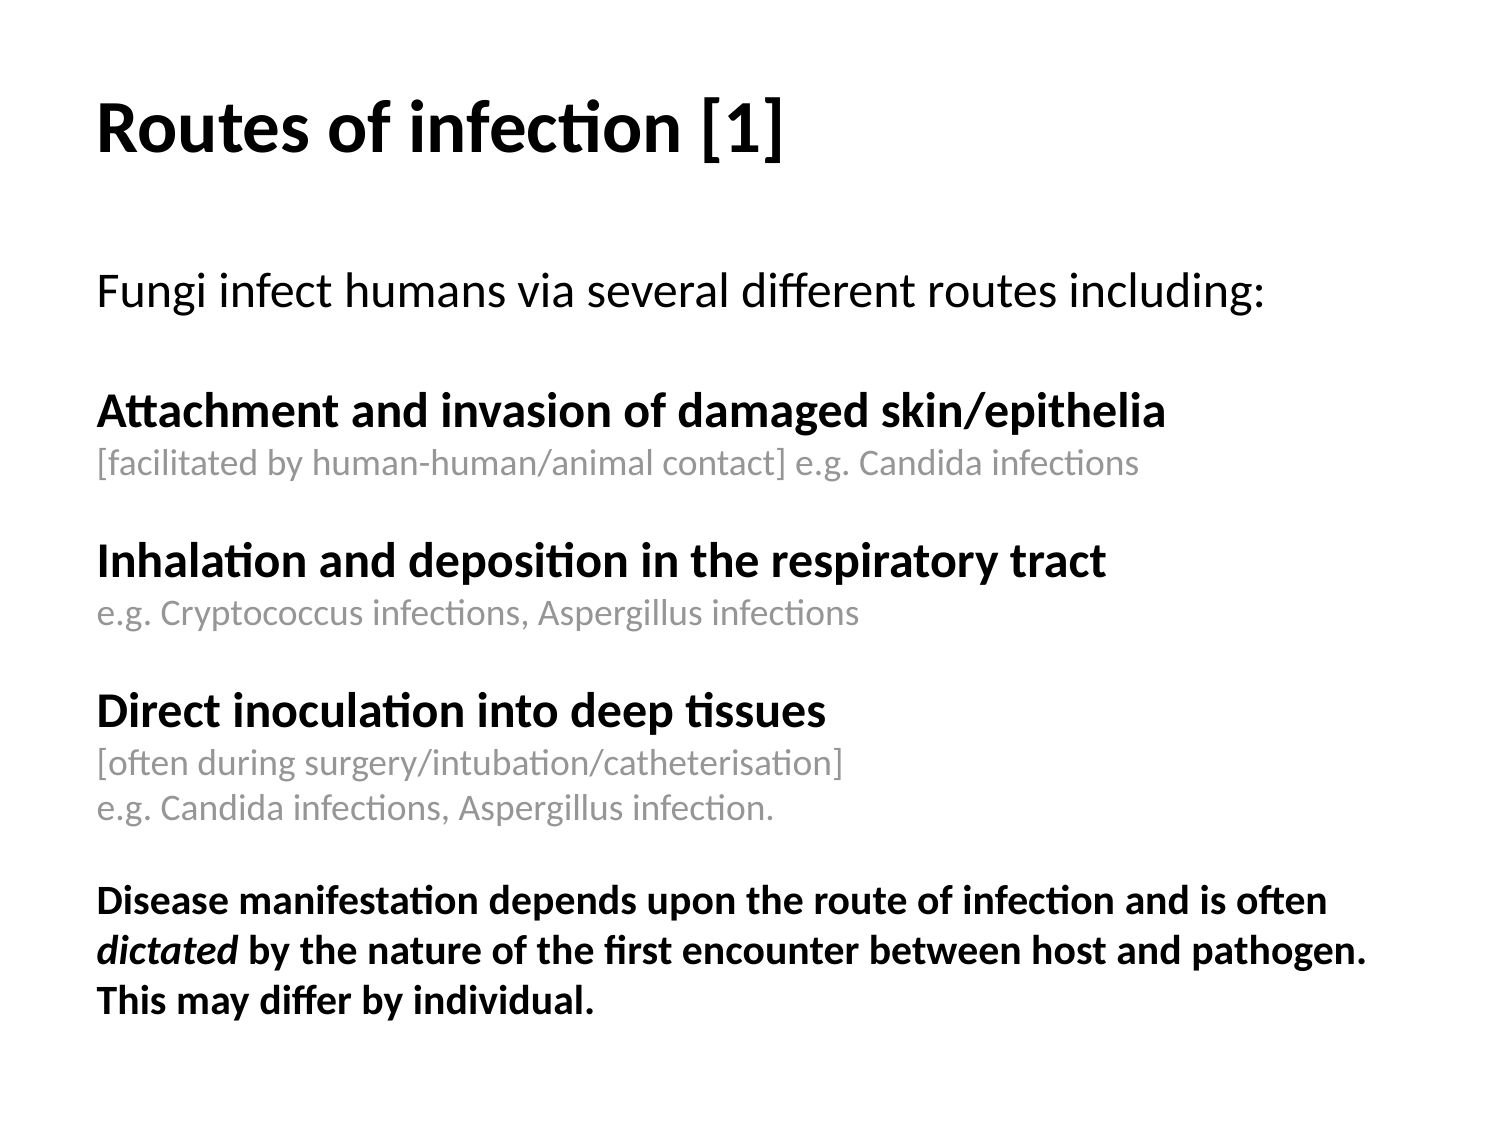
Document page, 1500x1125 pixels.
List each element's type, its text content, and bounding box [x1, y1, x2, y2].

text_box Routes of infection [1] Fungi infect humans via several different routes including: Attachment and invasion of damaged skin/epithelia [facilitated by human-human/animal contact] e.g. Candida infections Inhalation and deposition in the respiratory tract e.g. Cryptococcus infections, Aspergillus infections Direct inoculation into deep tissues [often during surgery/intubation/catheterisation] e.g. Candida infections, Aspergillus infection. Disease manifestation depends upon the route of infection and is often dictated by the nature of the first encounter between host and pathogen. This may differ by individual. [81, 70, 1424, 1125]
